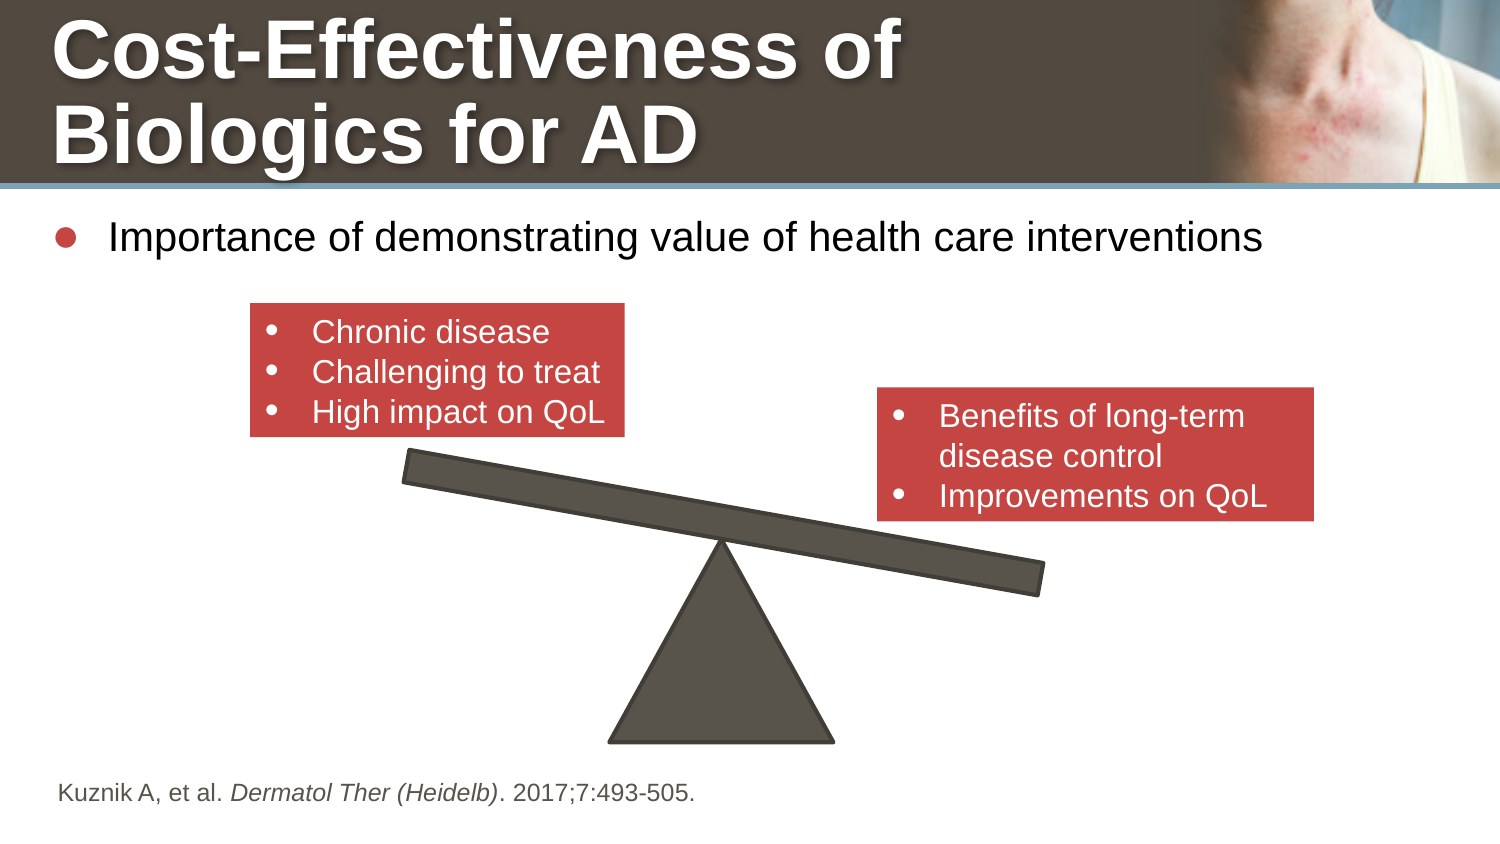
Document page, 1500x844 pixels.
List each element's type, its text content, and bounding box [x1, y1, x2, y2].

text_box [401, 447, 1046, 598]
text_box [607, 537, 836, 745]
list Importance of demonstrating value of health care interventions [51, 210, 1457, 269]
title Cost-Effectiveness of Biologics for AD [51, 44, 1277, 146]
picture [0, 0, 1500, 183]
text_box Chronic disease Challenging to treat High impact on QoL [250, 303, 625, 438]
list Kuznik A, et al. Dermatol Ther (Heidelb). 2017;7:493-505. [1, 780, 1500, 844]
text_box Benefits of long-term disease control Improvements on QoL [877, 387, 1314, 522]
